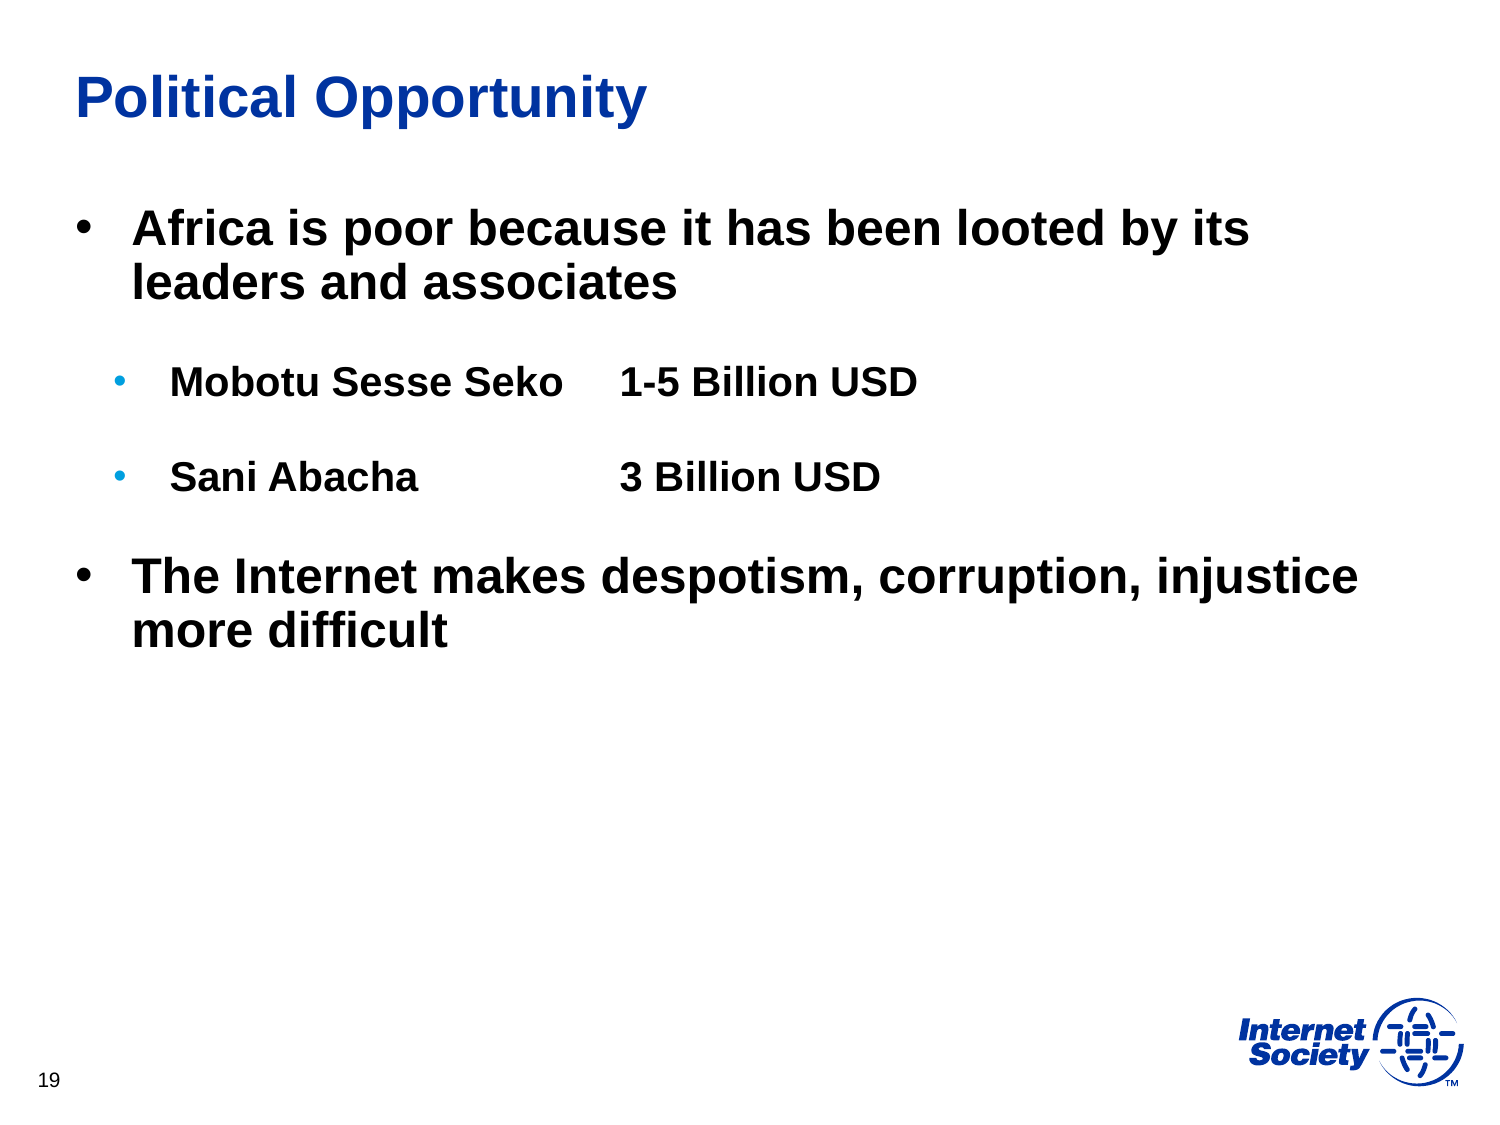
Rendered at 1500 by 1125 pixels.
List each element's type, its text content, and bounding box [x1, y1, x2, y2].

list Africa is poor because it has been looted by its leaders and associates Mobotu Sesse Seko 1-5 Billion USD Sani Abacha 3 Billion USD The Internet makes despotism, corruption, injustice more difficult [37, 187, 1463, 975]
title Political Opportunity [37, 36, 1463, 187]
slide_number 19 [0, 1053, 102, 1125]
